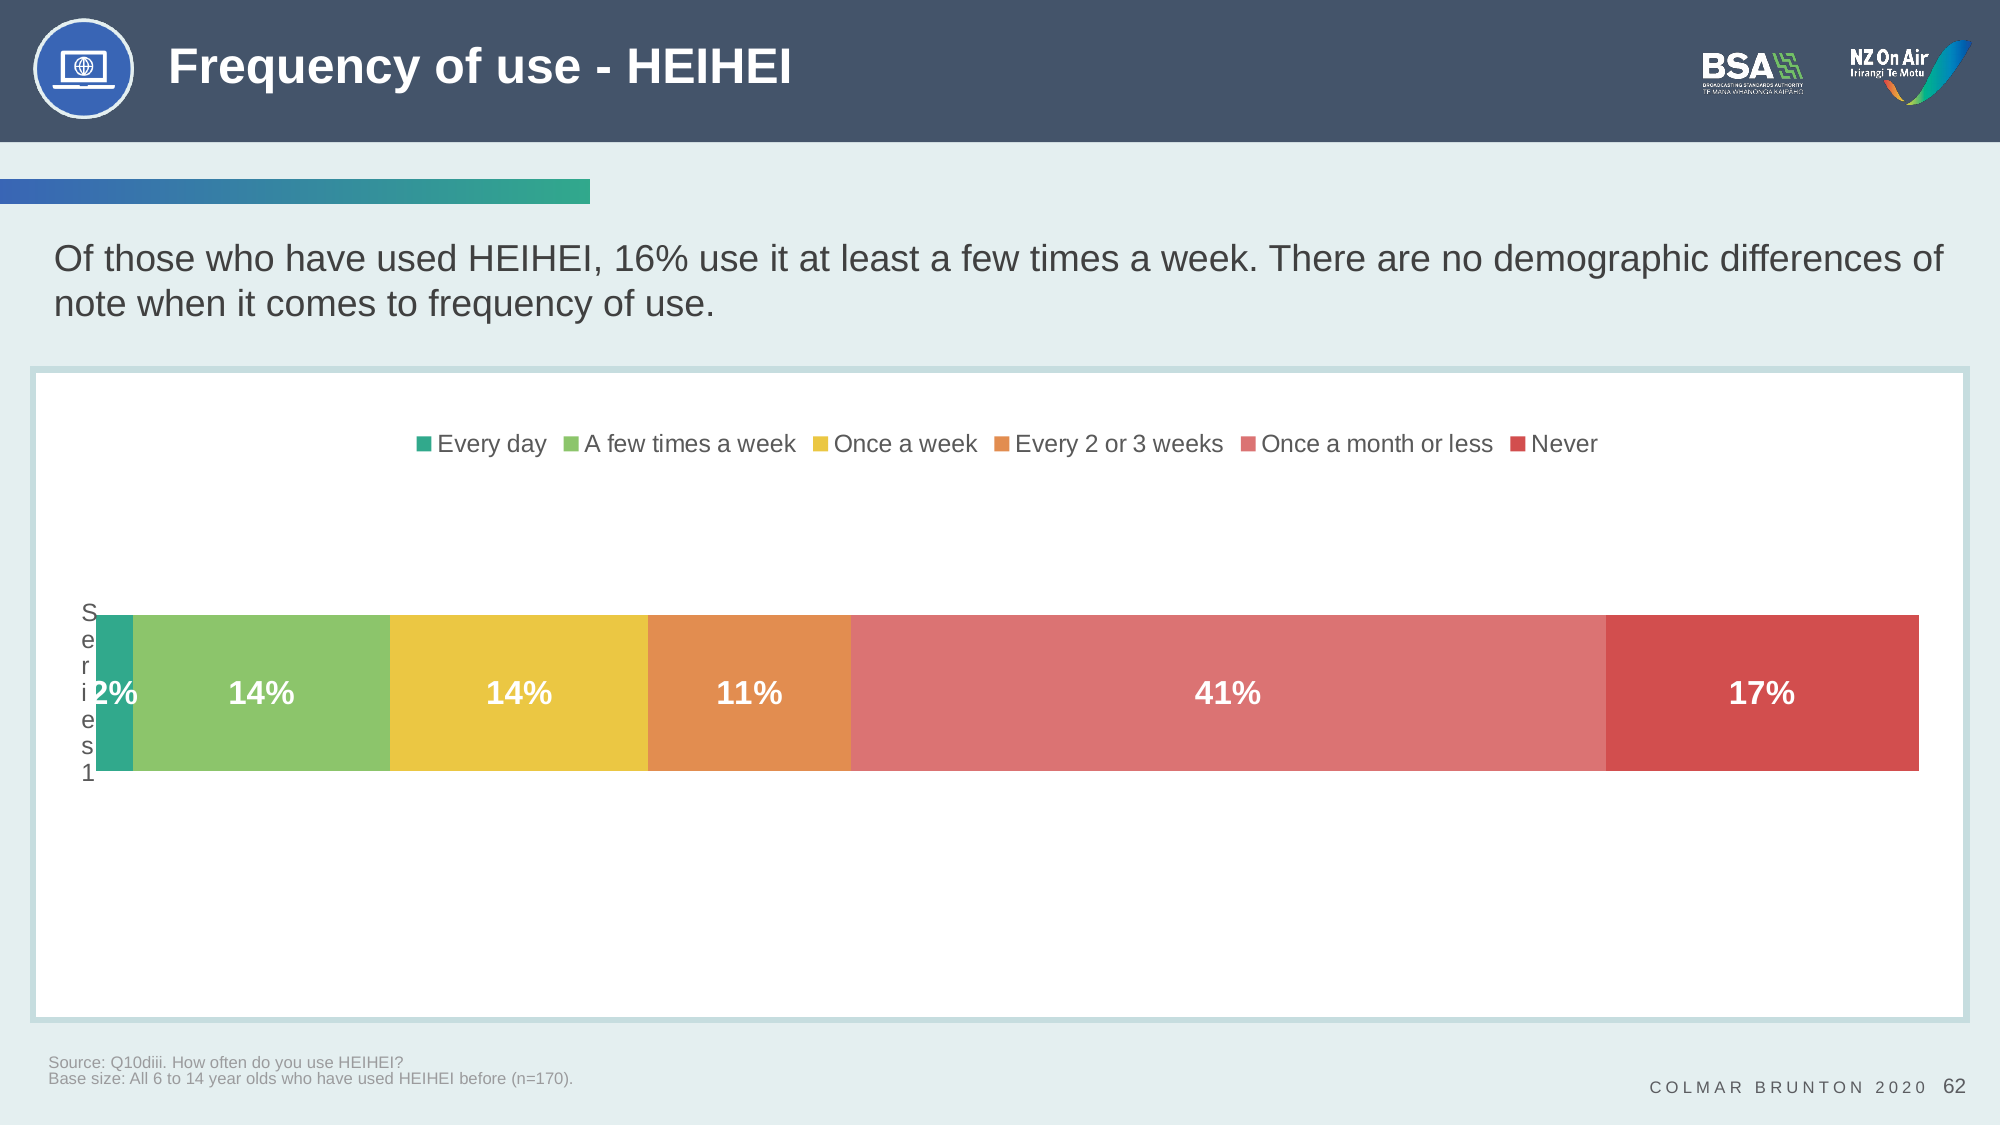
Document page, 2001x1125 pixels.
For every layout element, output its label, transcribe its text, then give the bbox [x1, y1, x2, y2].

text_box [0, 178, 591, 205]
text_box Of those who have used HEIHEI, 16% use it at least a few times a week. There are no demographic differences of note when it comes to frequency of use. [32, 221, 1968, 337]
footer Source: Q10diii. How often do you use HEIHEI? Base size: All 6 to 14 year olds who have used HEIHEI before (n=170). [33, 1035, 1277, 1108]
title Frequency of use - HEIHEI [153, 22, 1663, 113]
picture [32, 18, 134, 119]
picture [1695, 47, 1811, 98]
picture [1851, 40, 1972, 105]
text_box [32, 368, 1968, 1021]
chart [81, 413, 1919, 976]
